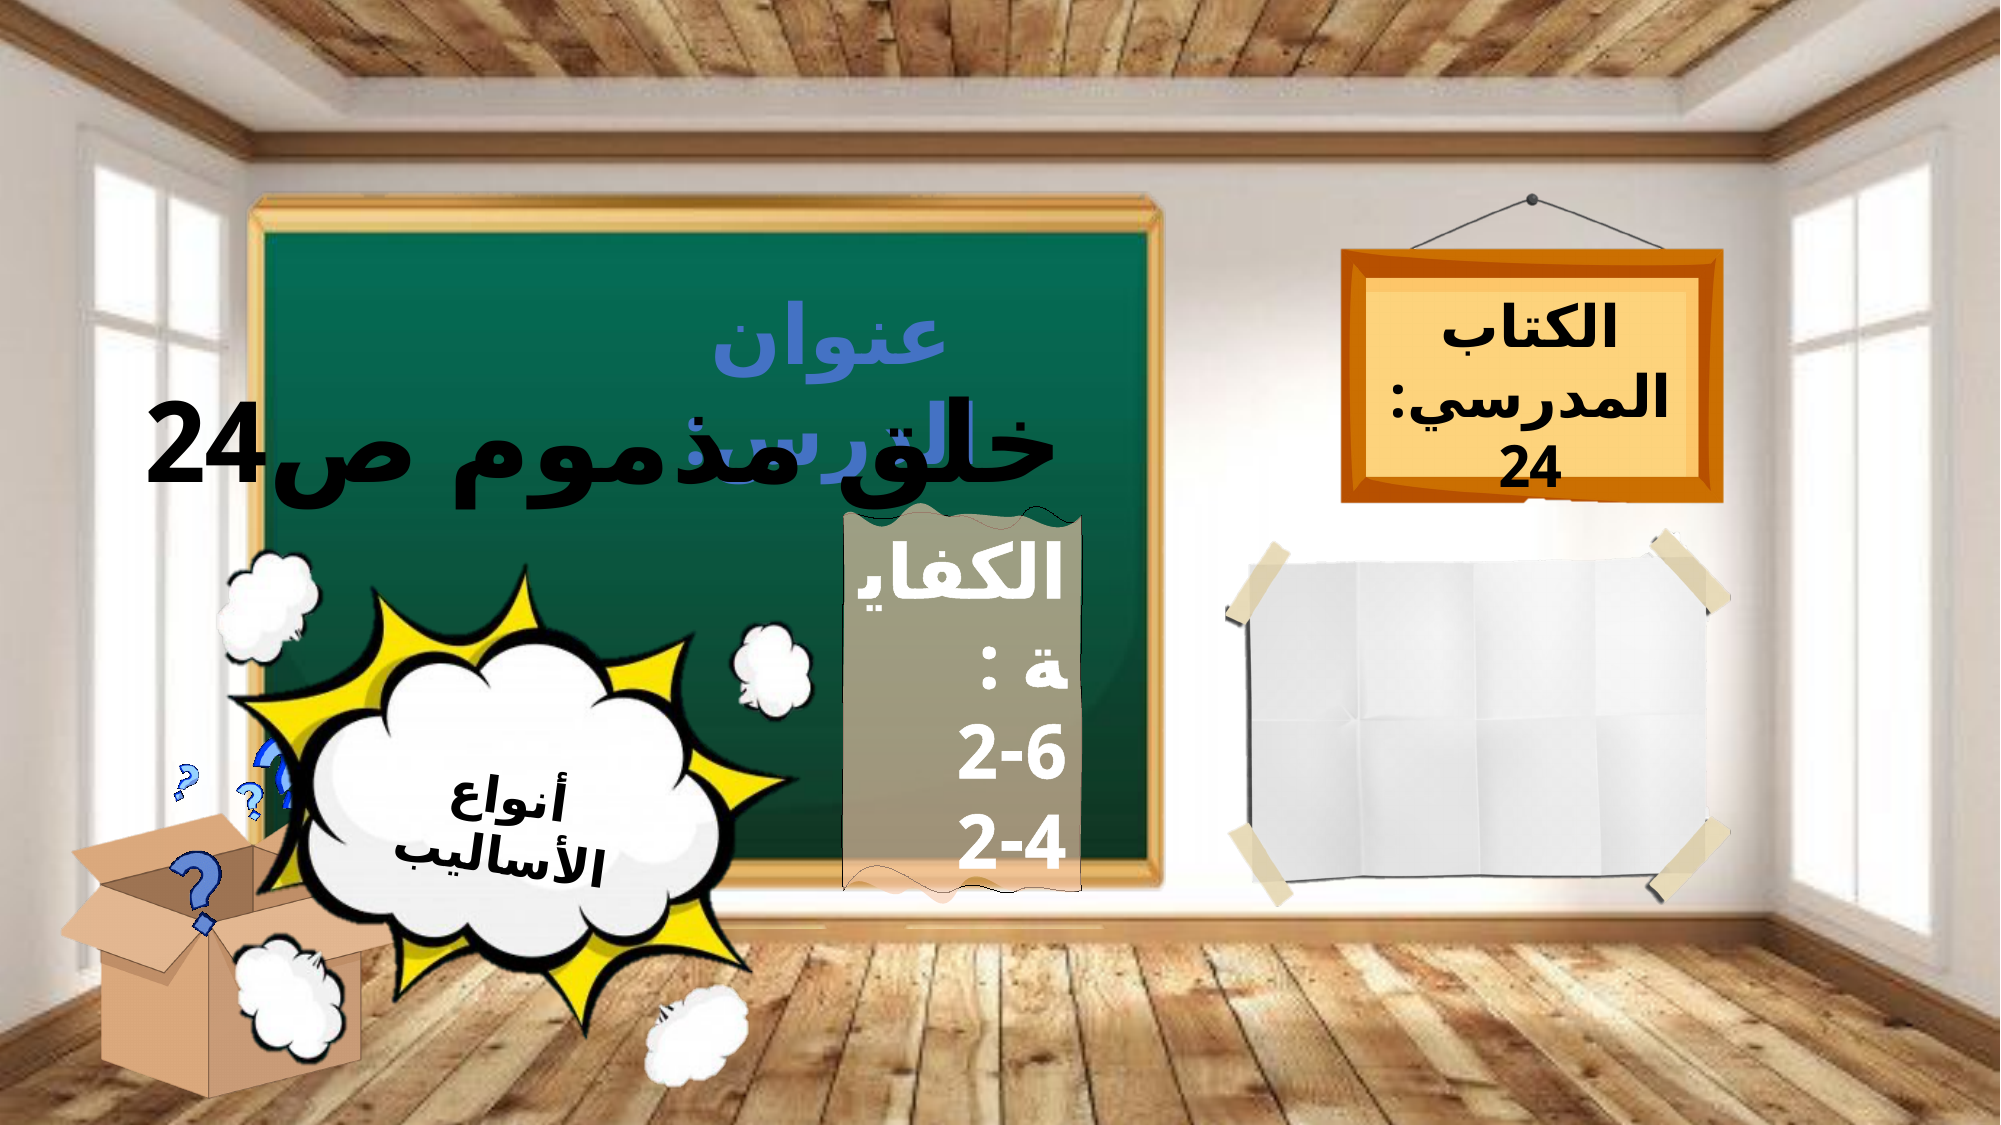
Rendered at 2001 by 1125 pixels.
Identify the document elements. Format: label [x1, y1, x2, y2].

text_box [85, 461, 902, 1125]
picture [0, 0, 2000, 1125]
